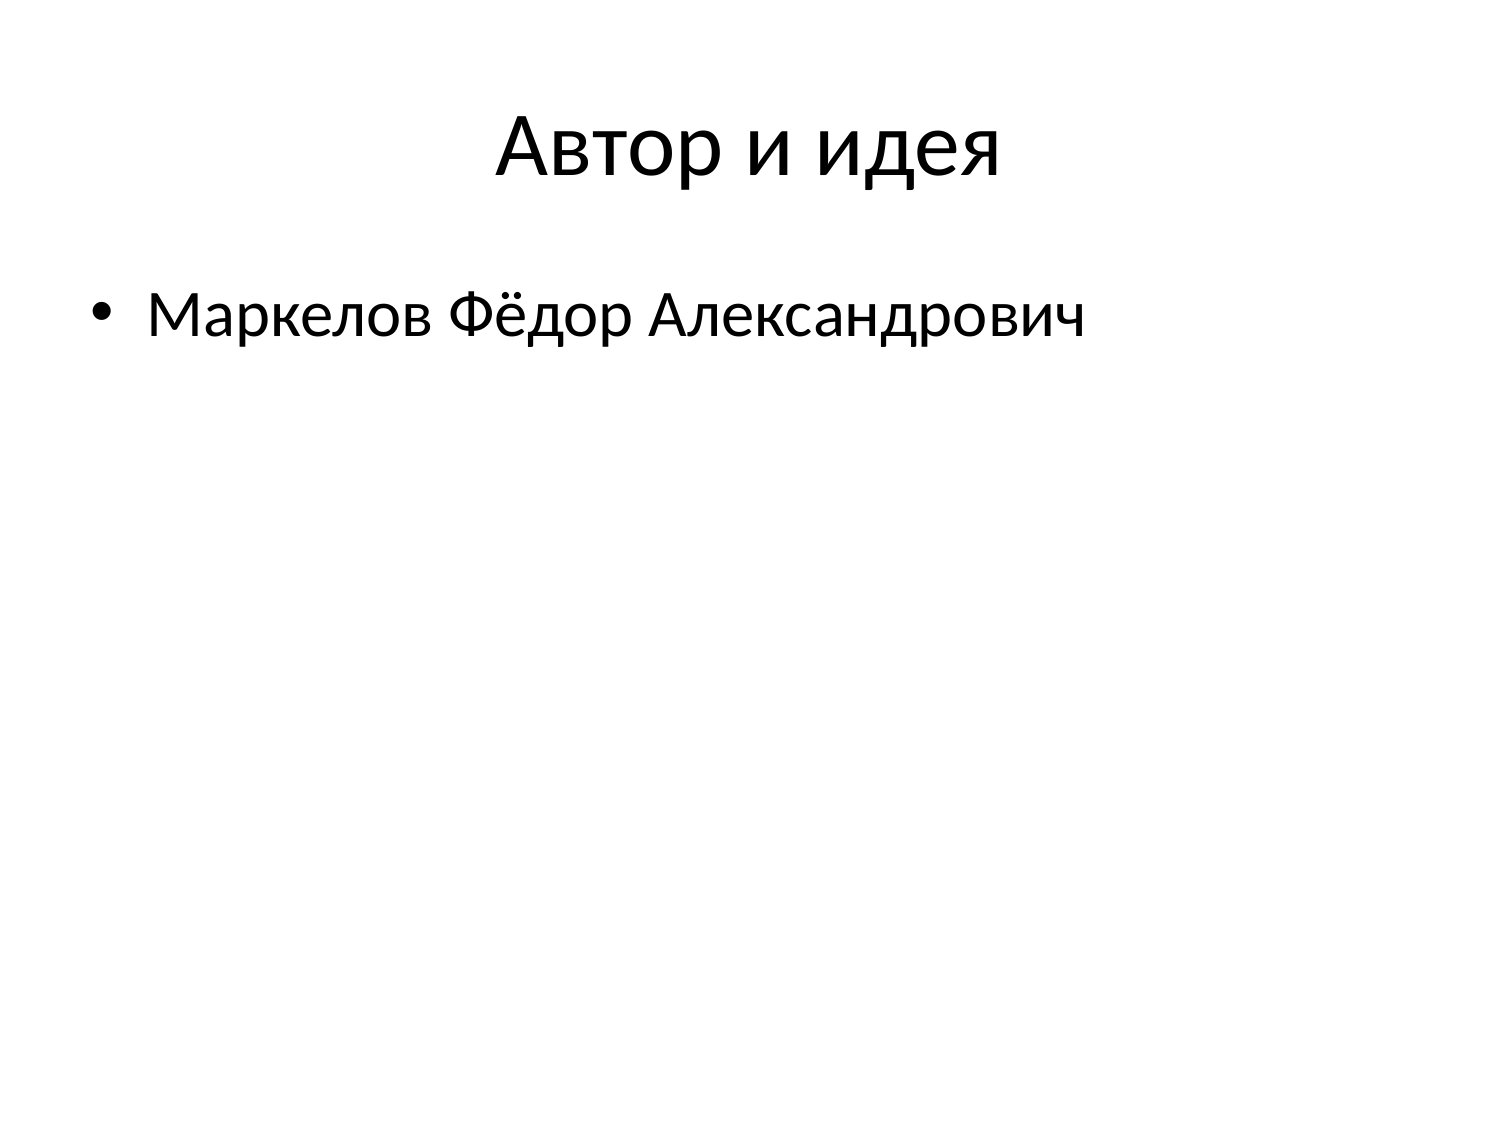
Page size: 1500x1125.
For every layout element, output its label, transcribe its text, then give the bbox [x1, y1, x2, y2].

list Маркелов Фёдор Александрович [75, 262, 1425, 1005]
title Автор и идея [75, 45, 1425, 233]
